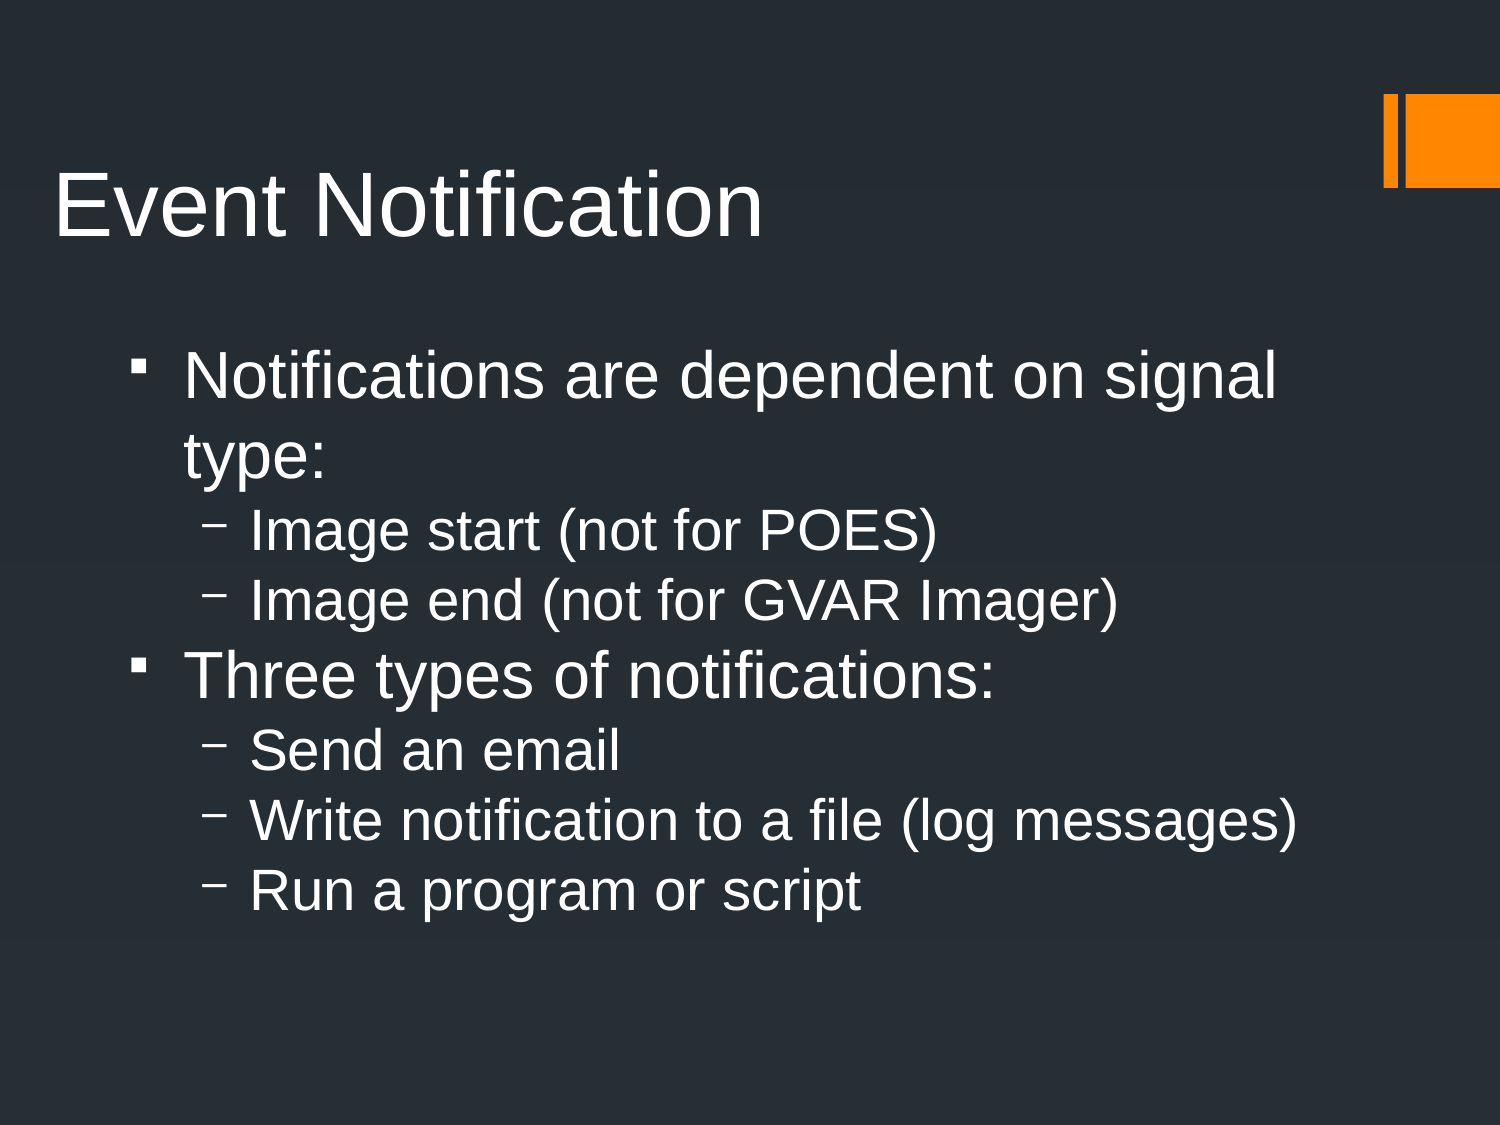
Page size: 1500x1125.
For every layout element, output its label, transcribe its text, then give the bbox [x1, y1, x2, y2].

text_box Notifications are dependent on signal type: Image start (not for POES) Image end (not for GVAR Imager) Three types of notifications: Send an email Write notification to a file (log messages) Run a program or script [112, 324, 1388, 1000]
text_box Event Notification [37, 75, 1313, 263]
